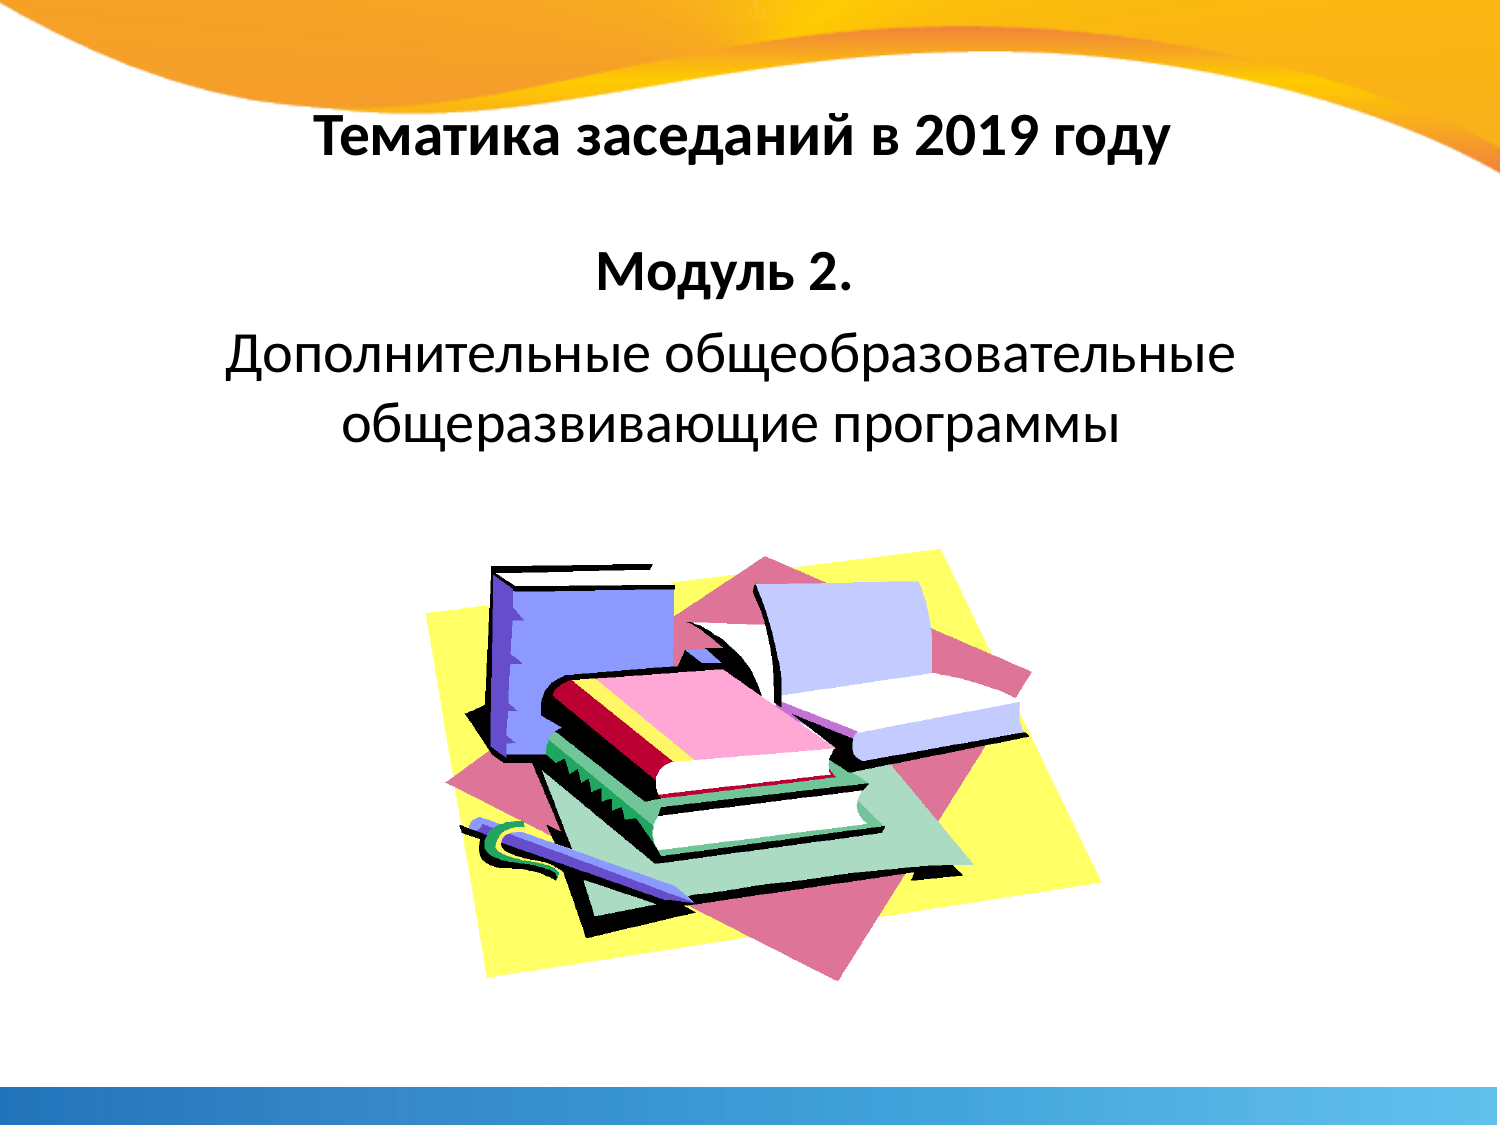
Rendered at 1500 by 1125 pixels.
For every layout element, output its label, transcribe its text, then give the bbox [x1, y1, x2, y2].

picture [424, 549, 1101, 981]
picture [0, 1087, 1500, 1125]
picture [0, 0, 1500, 186]
list Модуль 2. Дополнительные общеобразовательные общеразвивающие программы [37, 224, 1425, 1077]
